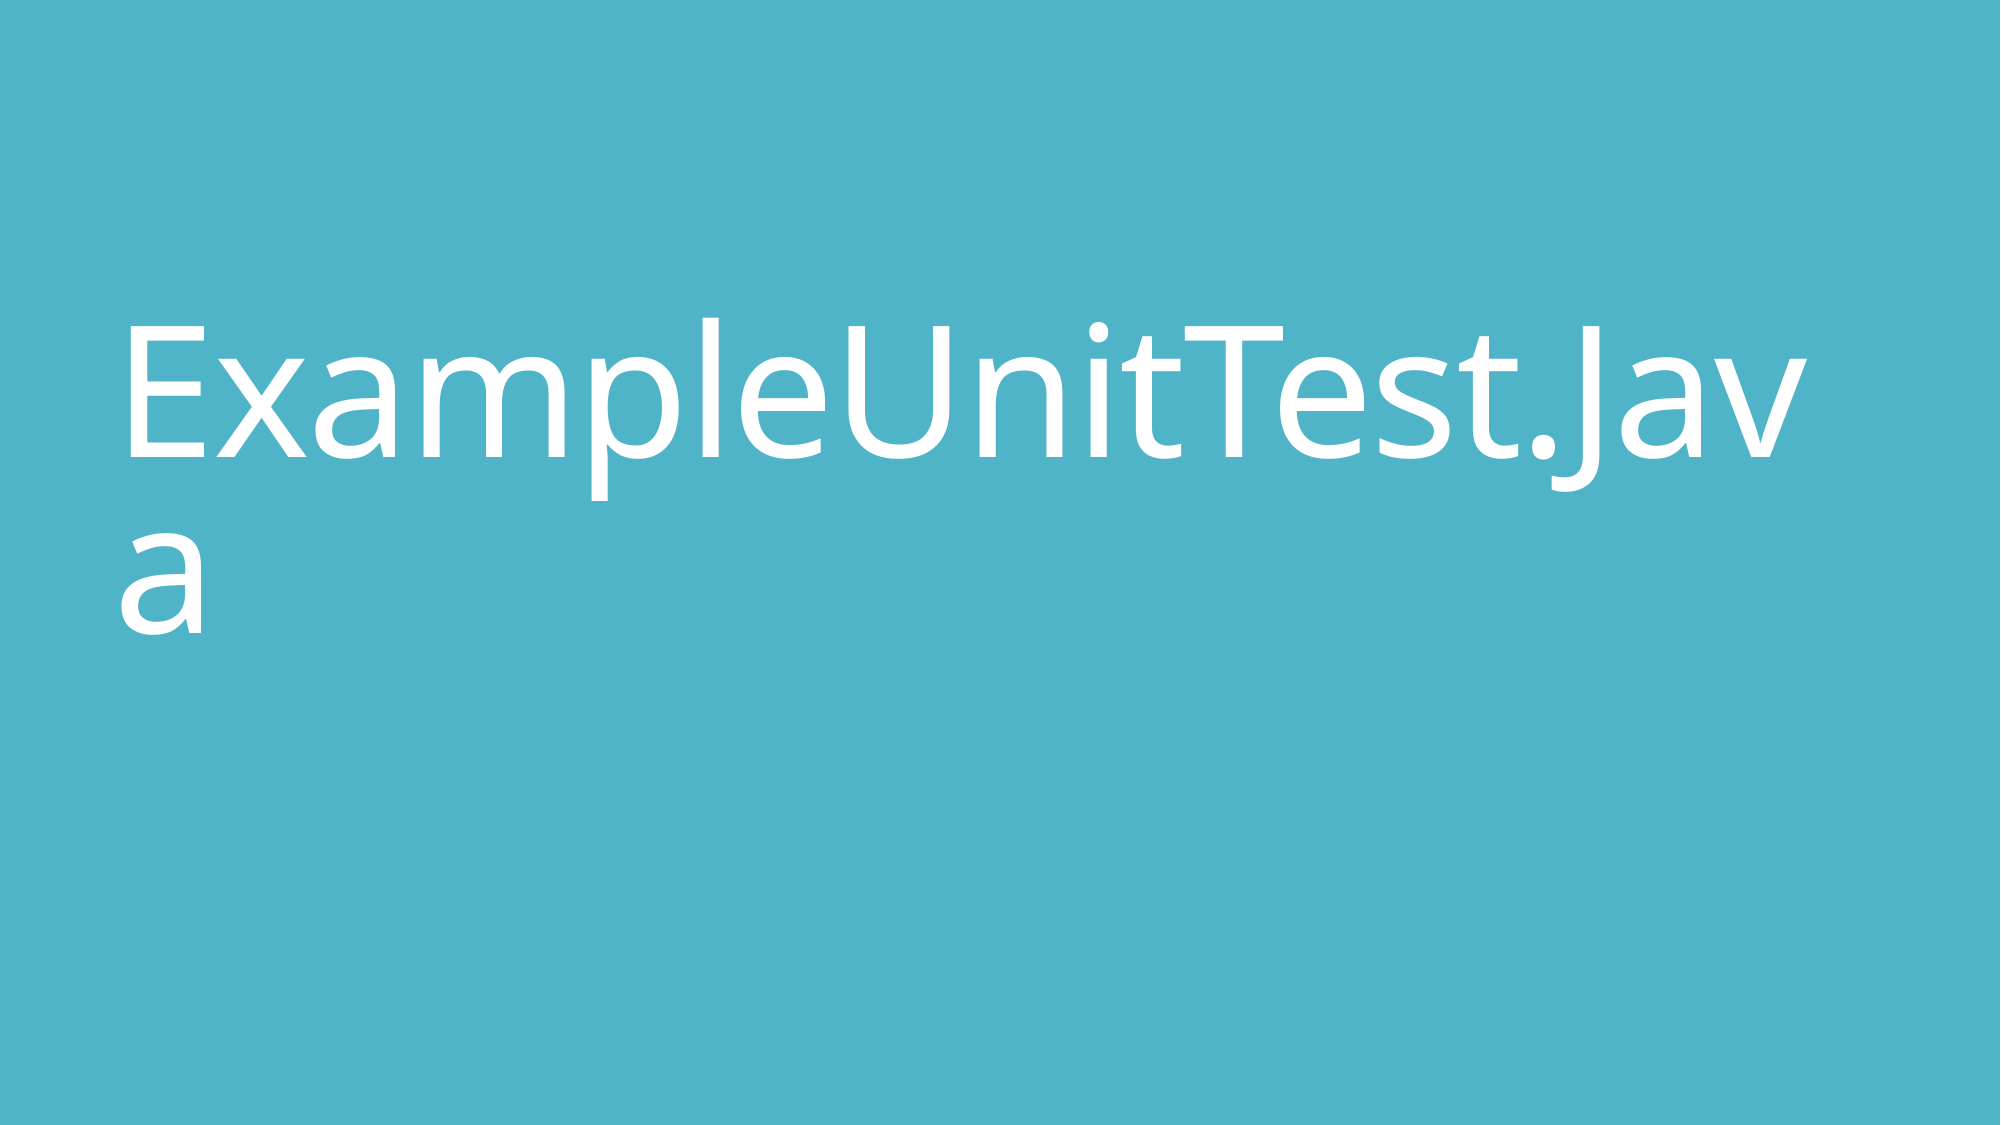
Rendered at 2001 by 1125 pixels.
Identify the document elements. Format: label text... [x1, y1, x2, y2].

title ExampleUnitTest.Java [98, 126, 1868, 677]
